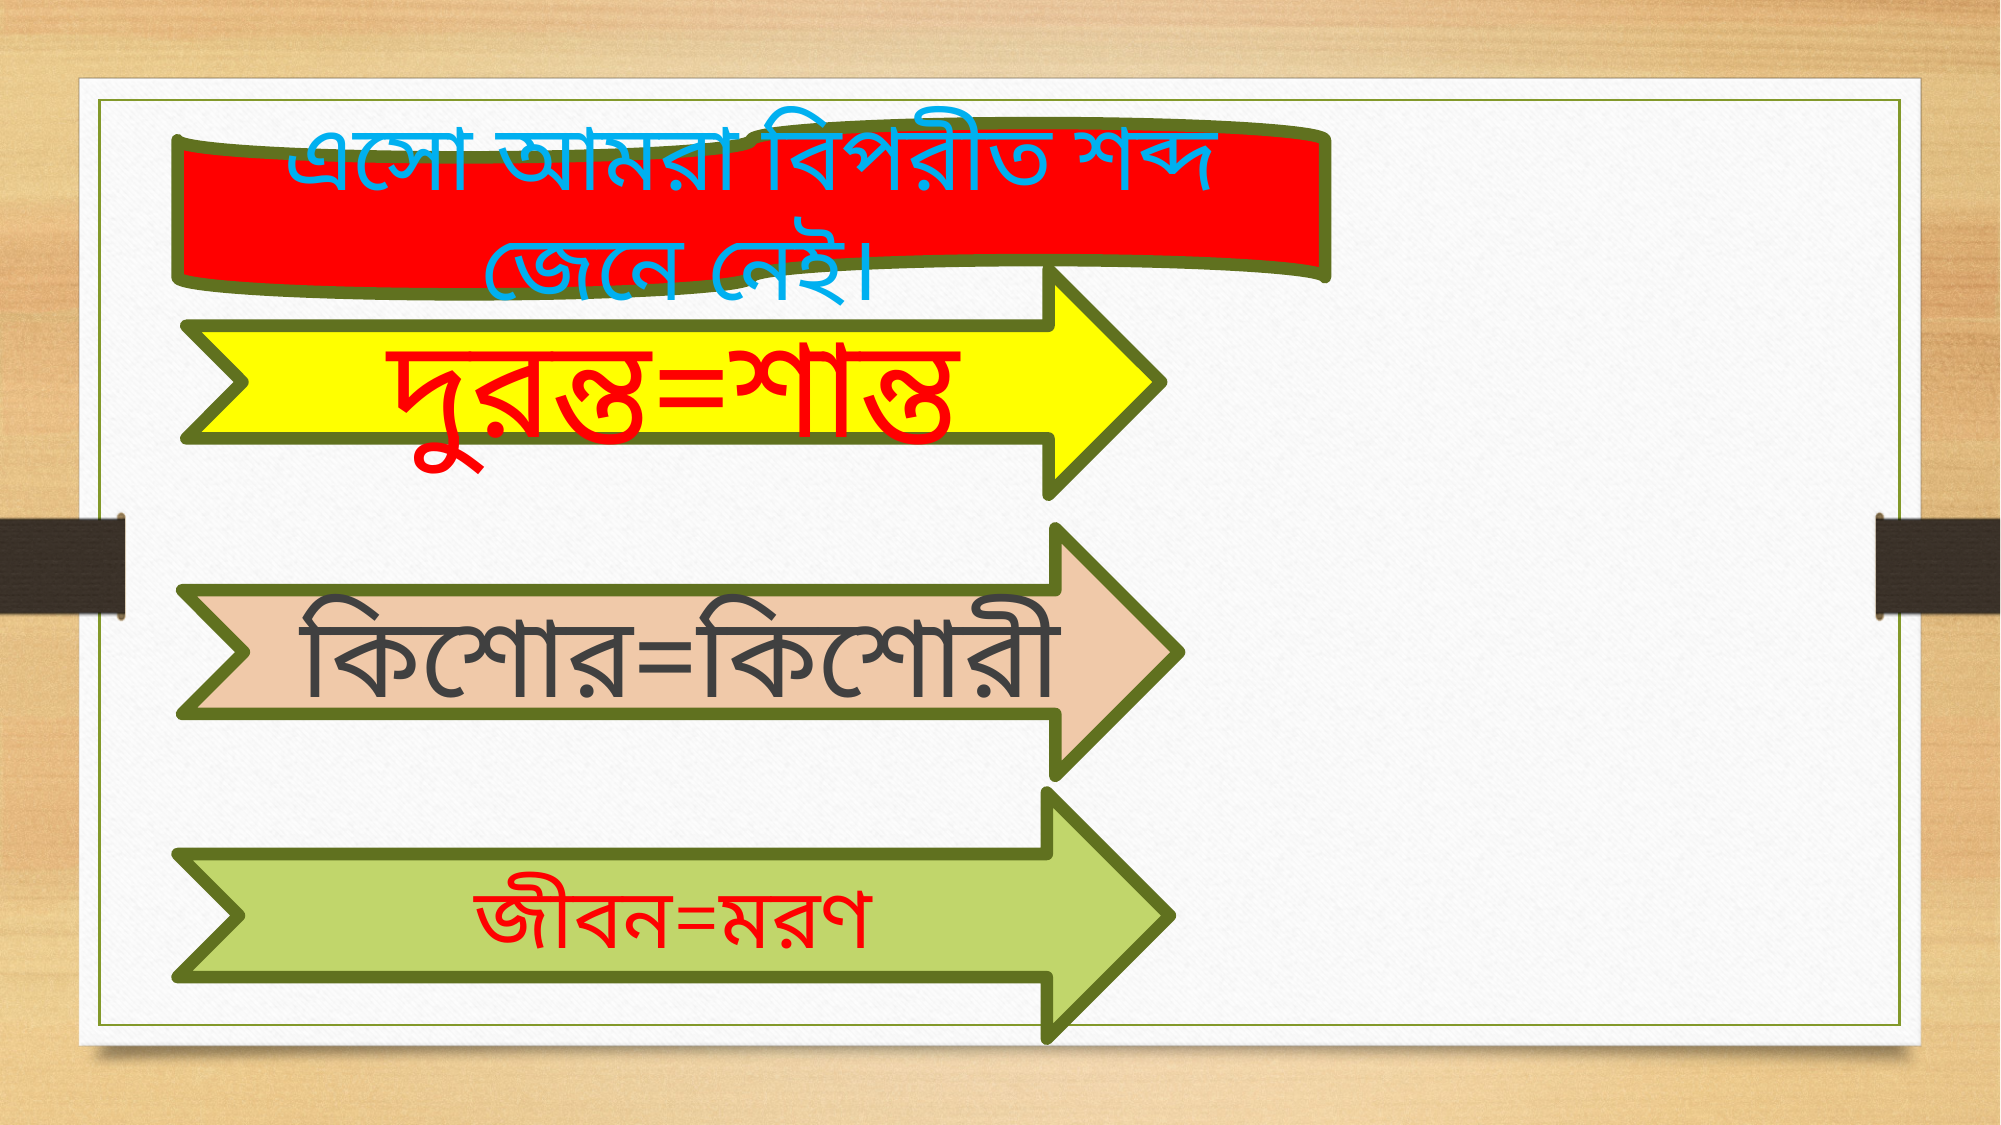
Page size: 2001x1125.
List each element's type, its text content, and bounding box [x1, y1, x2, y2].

text_box জীবন=মরণ [176, 791, 1171, 1040]
text_box এসো আমরা বিপরীত শব্দ জেনে নেই। [176, 121, 1327, 296]
text_box দুরন্ত=শান্ত [184, 268, 1163, 496]
picture [0, 0, 2001, 1125]
text_box কিশোর=কিশোরী [180, 527, 1181, 778]
